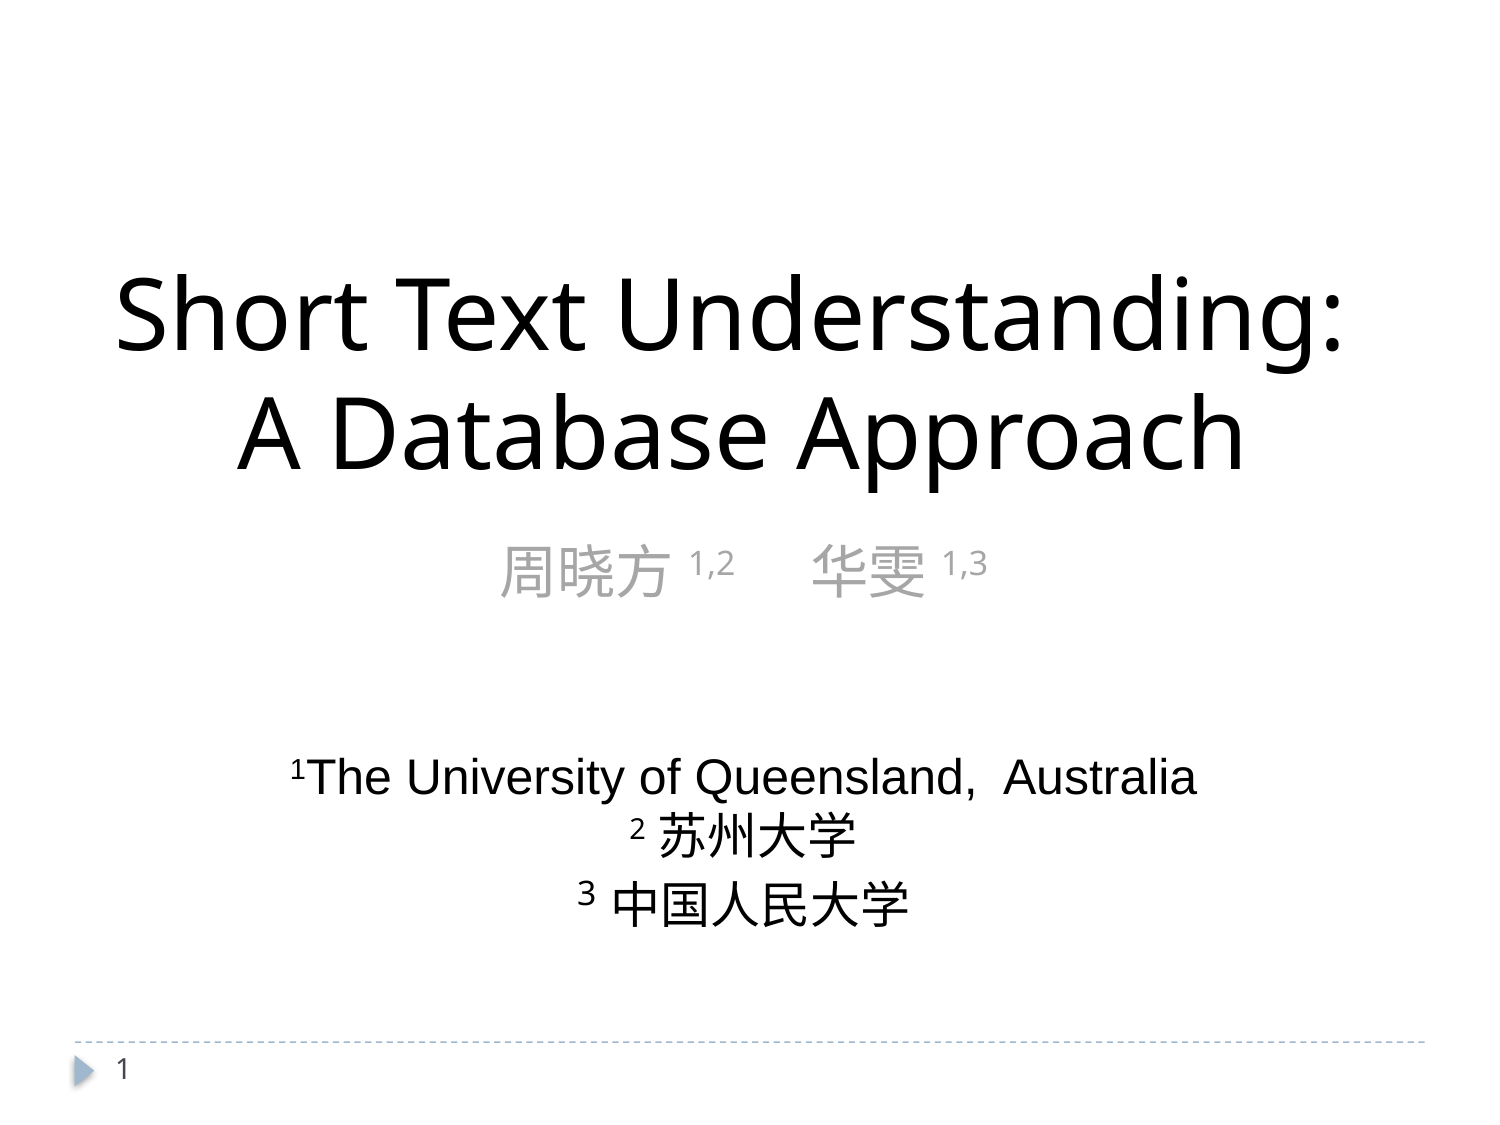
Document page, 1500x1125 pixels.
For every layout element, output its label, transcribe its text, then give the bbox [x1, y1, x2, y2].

text_box Short Text Understanding: A Database Approach 周晓方1,2 华雯1,3 1The University of Queensland, Australia 2苏州大学 3中国人民大学 [74, 242, 1413, 943]
slide_number 1 [100, 1042, 426, 1103]
